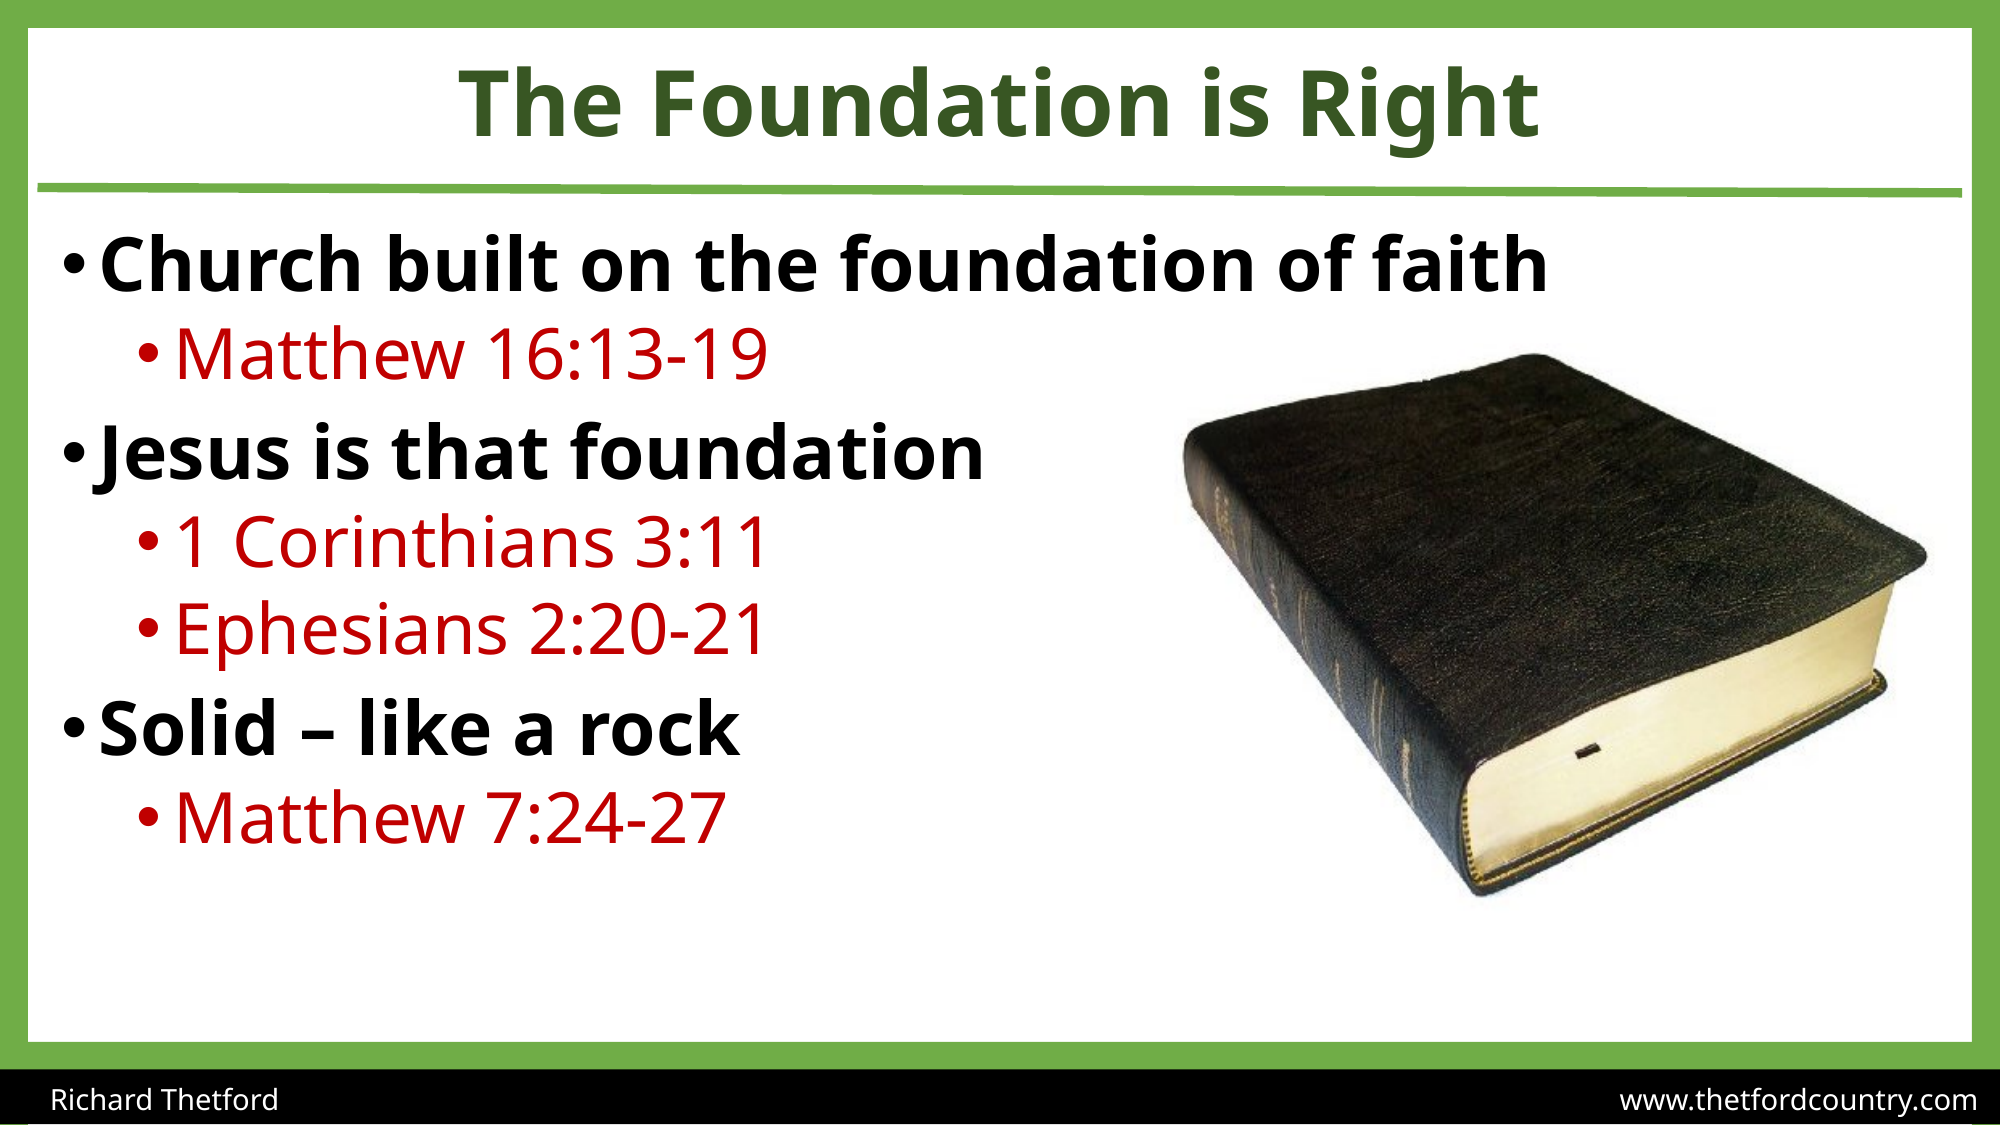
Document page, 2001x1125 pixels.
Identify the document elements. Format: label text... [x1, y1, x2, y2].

title The Foundation is Right [28, 29, 1972, 184]
list Church built on the foundation of faith Matthew 16:13-19 Jesus is that foundation 1 Corinthians 3:11 Ephesians 2:20-21 Solid – like a rock Matthew 7:24-27 [46, 219, 1954, 1037]
picture [1149, 215, 1954, 1020]
